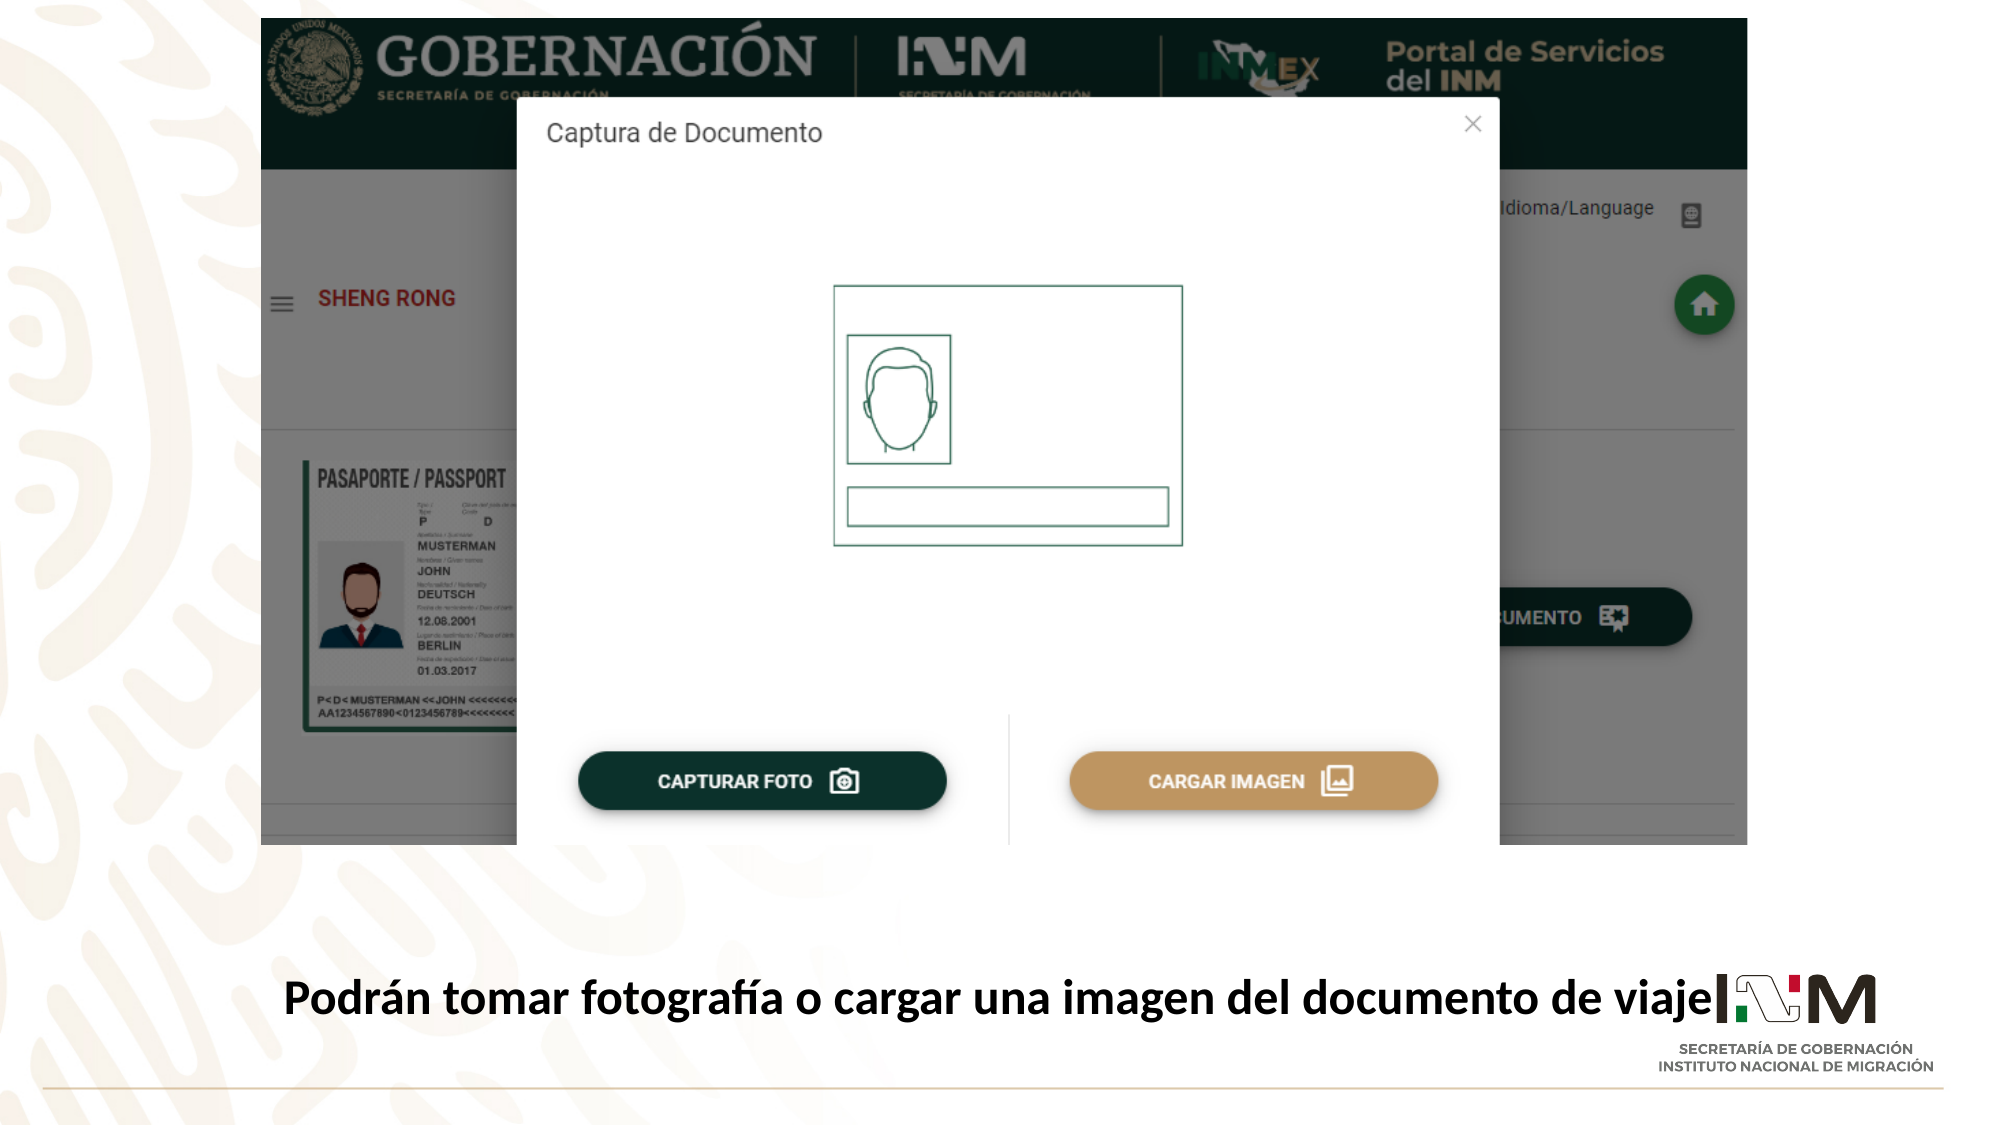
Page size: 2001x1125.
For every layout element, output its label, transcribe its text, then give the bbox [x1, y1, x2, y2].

text_box Podrán tomar fotografía o cargar una imagen del documento de viaje [269, 957, 1729, 1033]
picture [0, 0, 2001, 1125]
